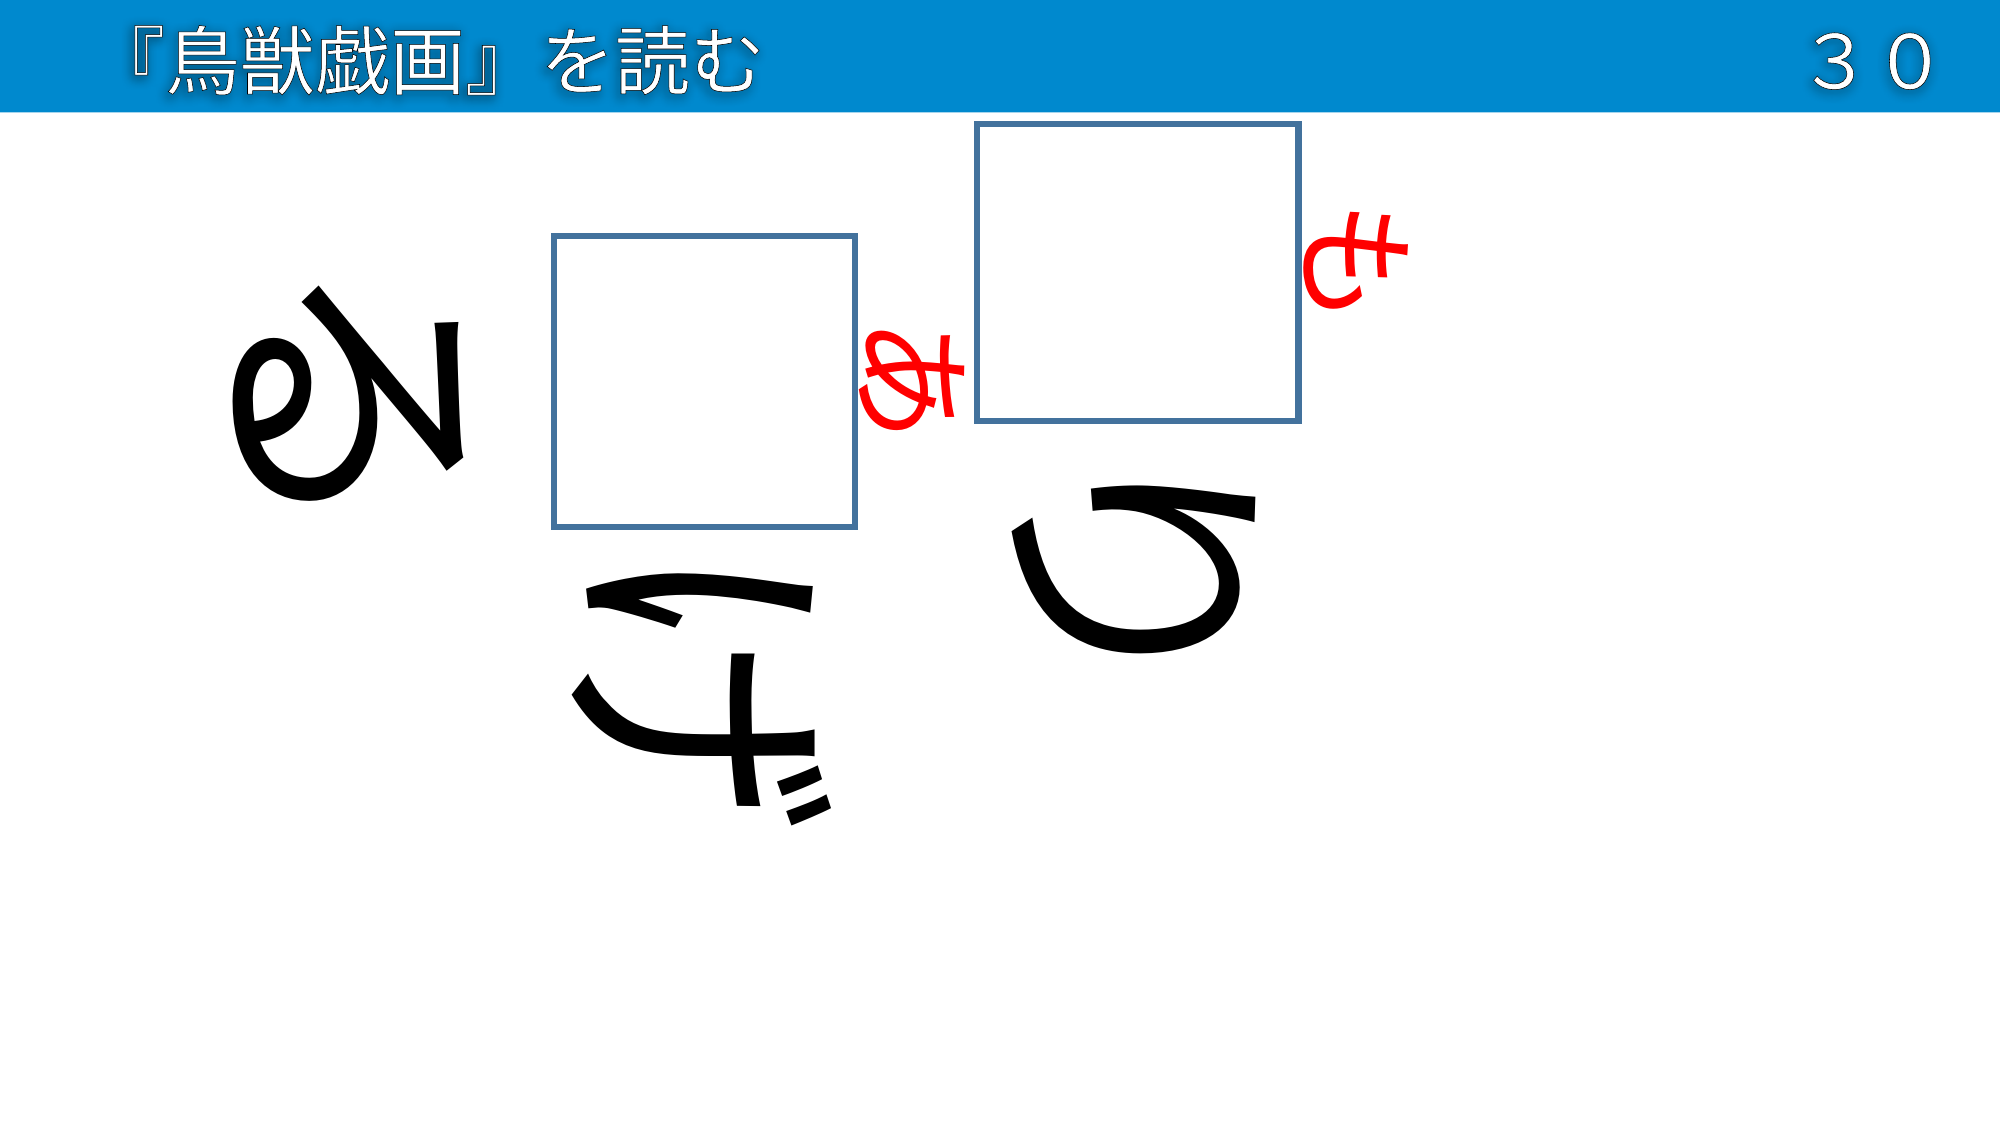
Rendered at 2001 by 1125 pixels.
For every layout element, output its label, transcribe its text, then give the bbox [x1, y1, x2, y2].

text_box 『鳥獣戯画』を読む [75, 6, 1225, 112]
text_box あ [891, 302, 998, 444]
text_box [976, 123, 1300, 422]
text_box [553, 235, 856, 528]
text_box [0, 0, 2000, 113]
text_box も [1300, 185, 1442, 327]
text_box 上げる [508, 238, 891, 1125]
text_box 盛り [941, 327, 1324, 1007]
text_box ３０ [1782, 6, 1963, 112]
text_box 盛り [941, 120, 1324, 302]
